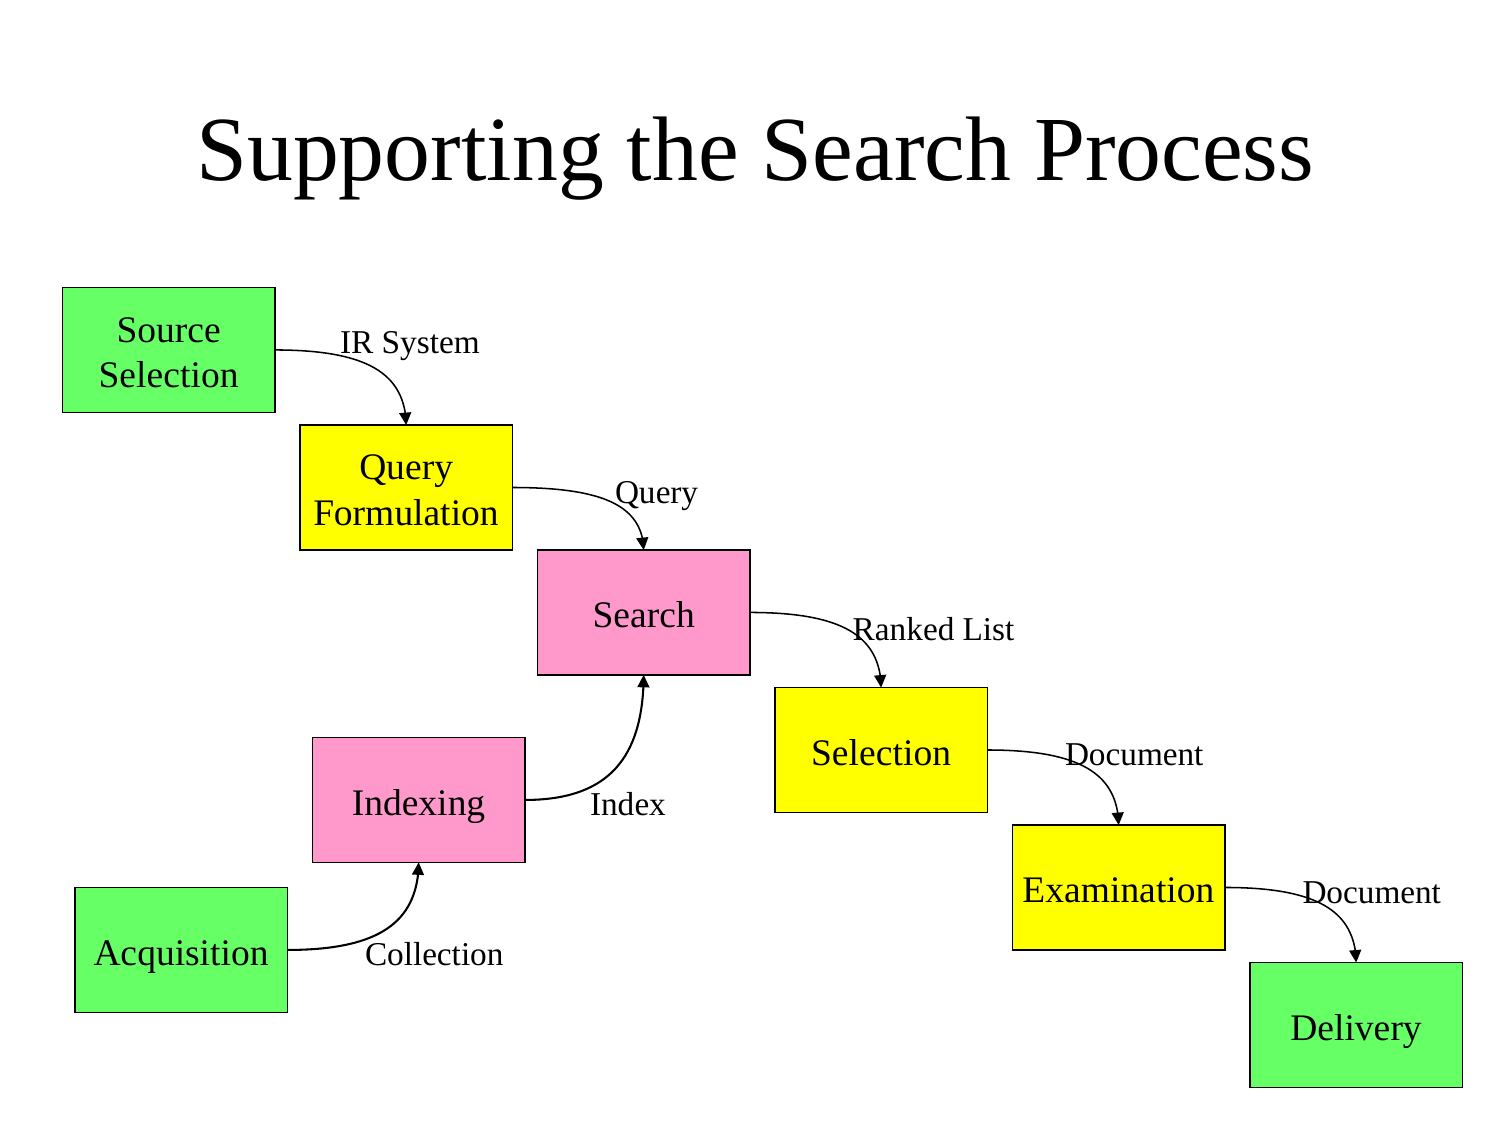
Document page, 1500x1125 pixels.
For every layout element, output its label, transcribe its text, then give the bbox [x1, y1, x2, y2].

title Supporting the Search Process [87, 50, 1425, 238]
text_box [1224, 862, 1463, 1088]
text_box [987, 724, 1225, 950]
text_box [74, 862, 520, 1013]
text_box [312, 674, 682, 863]
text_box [749, 599, 1030, 813]
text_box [274, 312, 513, 550]
text_box Source Selection [62, 287, 275, 413]
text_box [512, 462, 750, 675]
